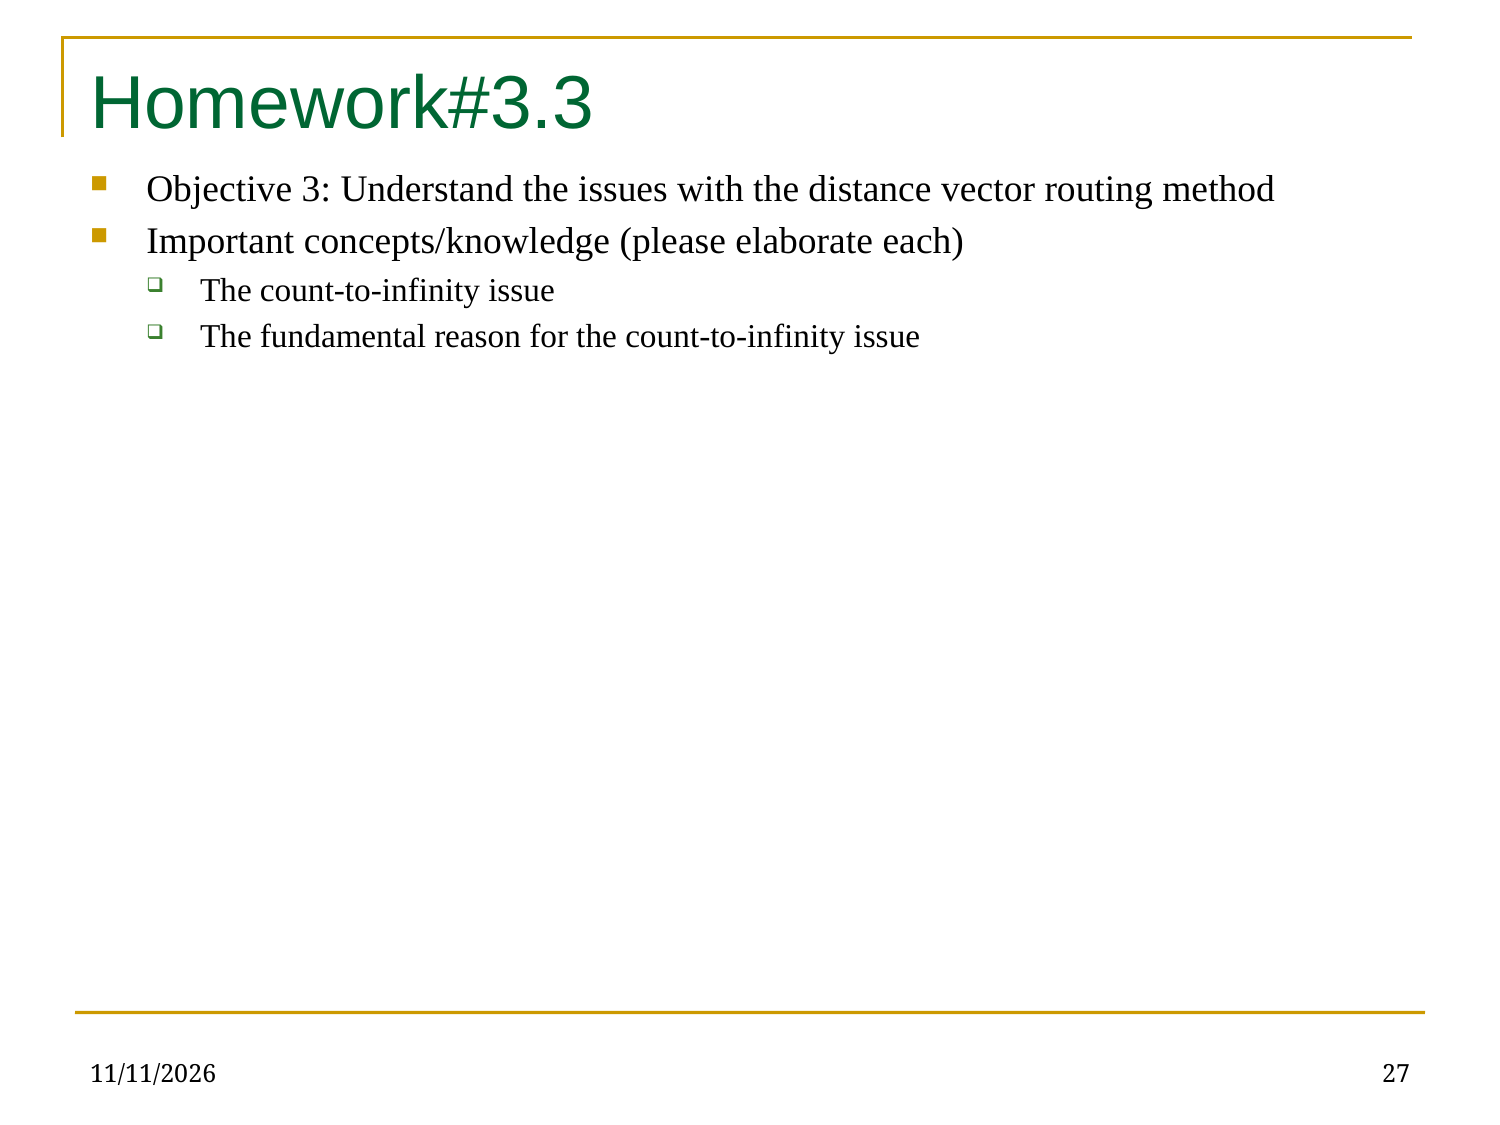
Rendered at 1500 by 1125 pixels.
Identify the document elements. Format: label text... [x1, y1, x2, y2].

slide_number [74, 1023, 426, 1100]
title Homework#3.3 [75, 45, 1425, 150]
list Objective 3: Understand the issues with the distance vector routing method Important concepts/knowledge (please elaborate each) The count-to-infinity issue The fundamental reason for the count-to-infinity issue [75, 156, 1425, 996]
slide_number 27 [1074, 1023, 1426, 1100]
